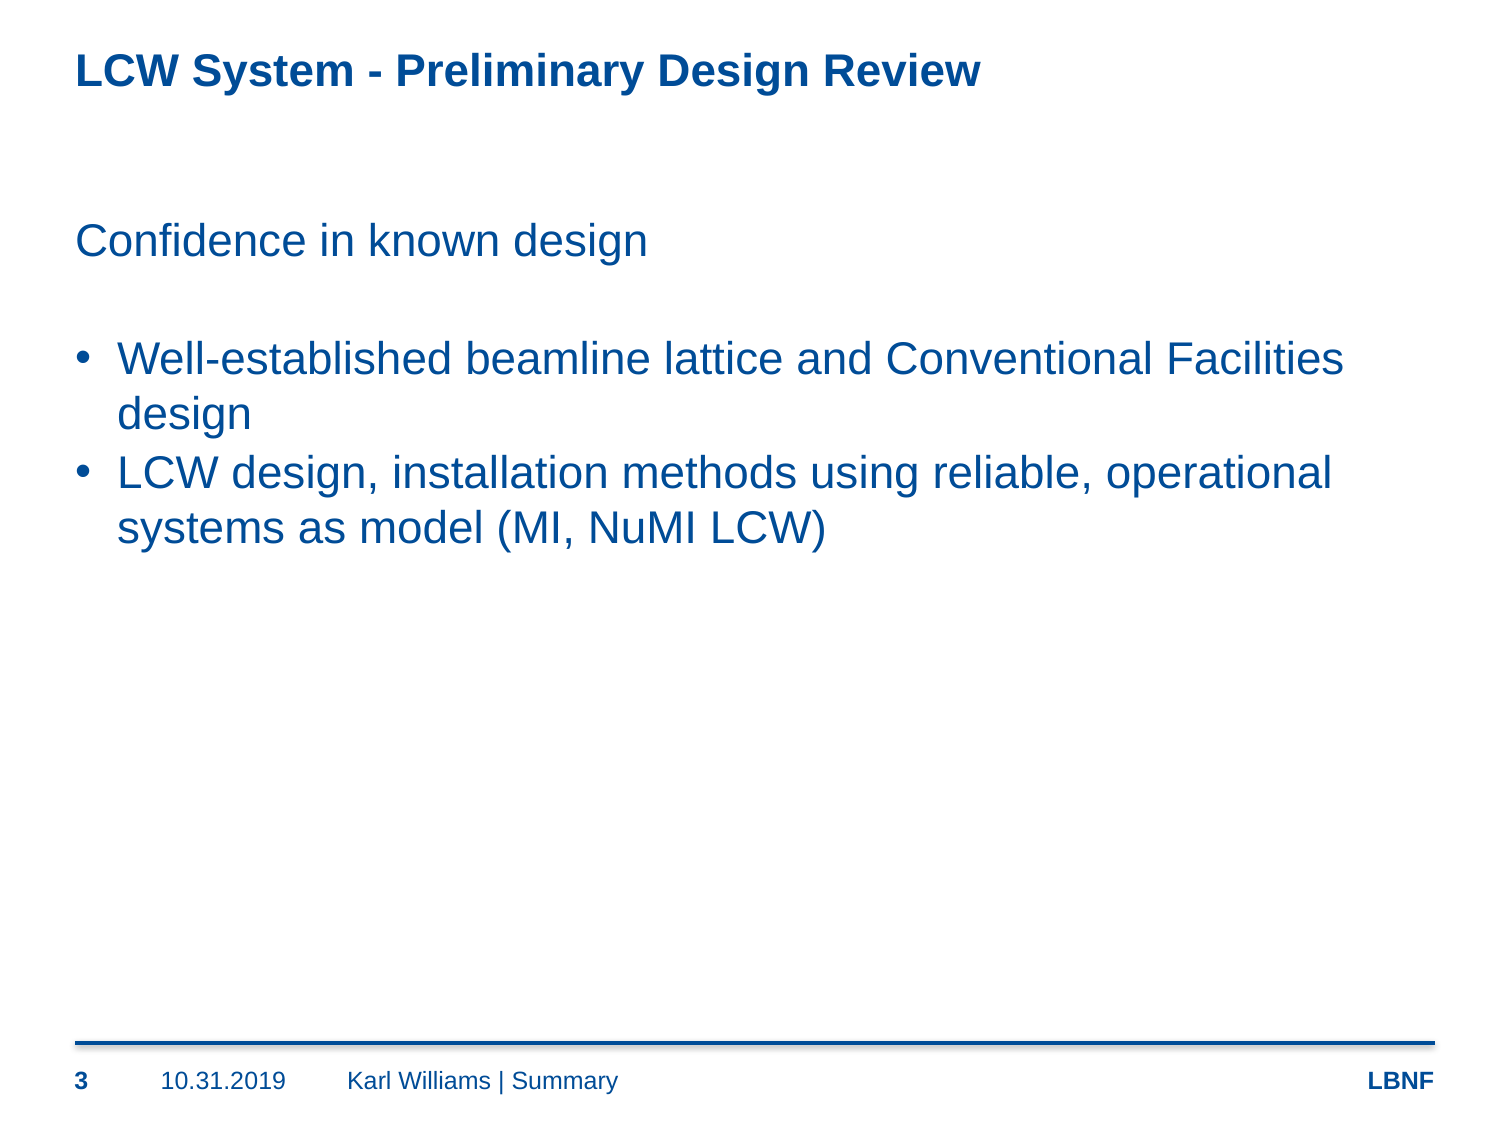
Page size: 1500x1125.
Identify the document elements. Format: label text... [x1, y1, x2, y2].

footer Karl Williams | Summary [347, 1064, 1269, 1096]
title LCW System - Preliminary Design Review [75, 41, 1436, 165]
list Confidence in known design Well-established beamline lattice and Conventional Facilities design LCW design, installation methods using reliable, operational systems as model (MI, NuMI LCW) [75, 203, 1436, 999]
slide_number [161, 1064, 347, 1096]
slide_number 3 [74, 1064, 161, 1096]
